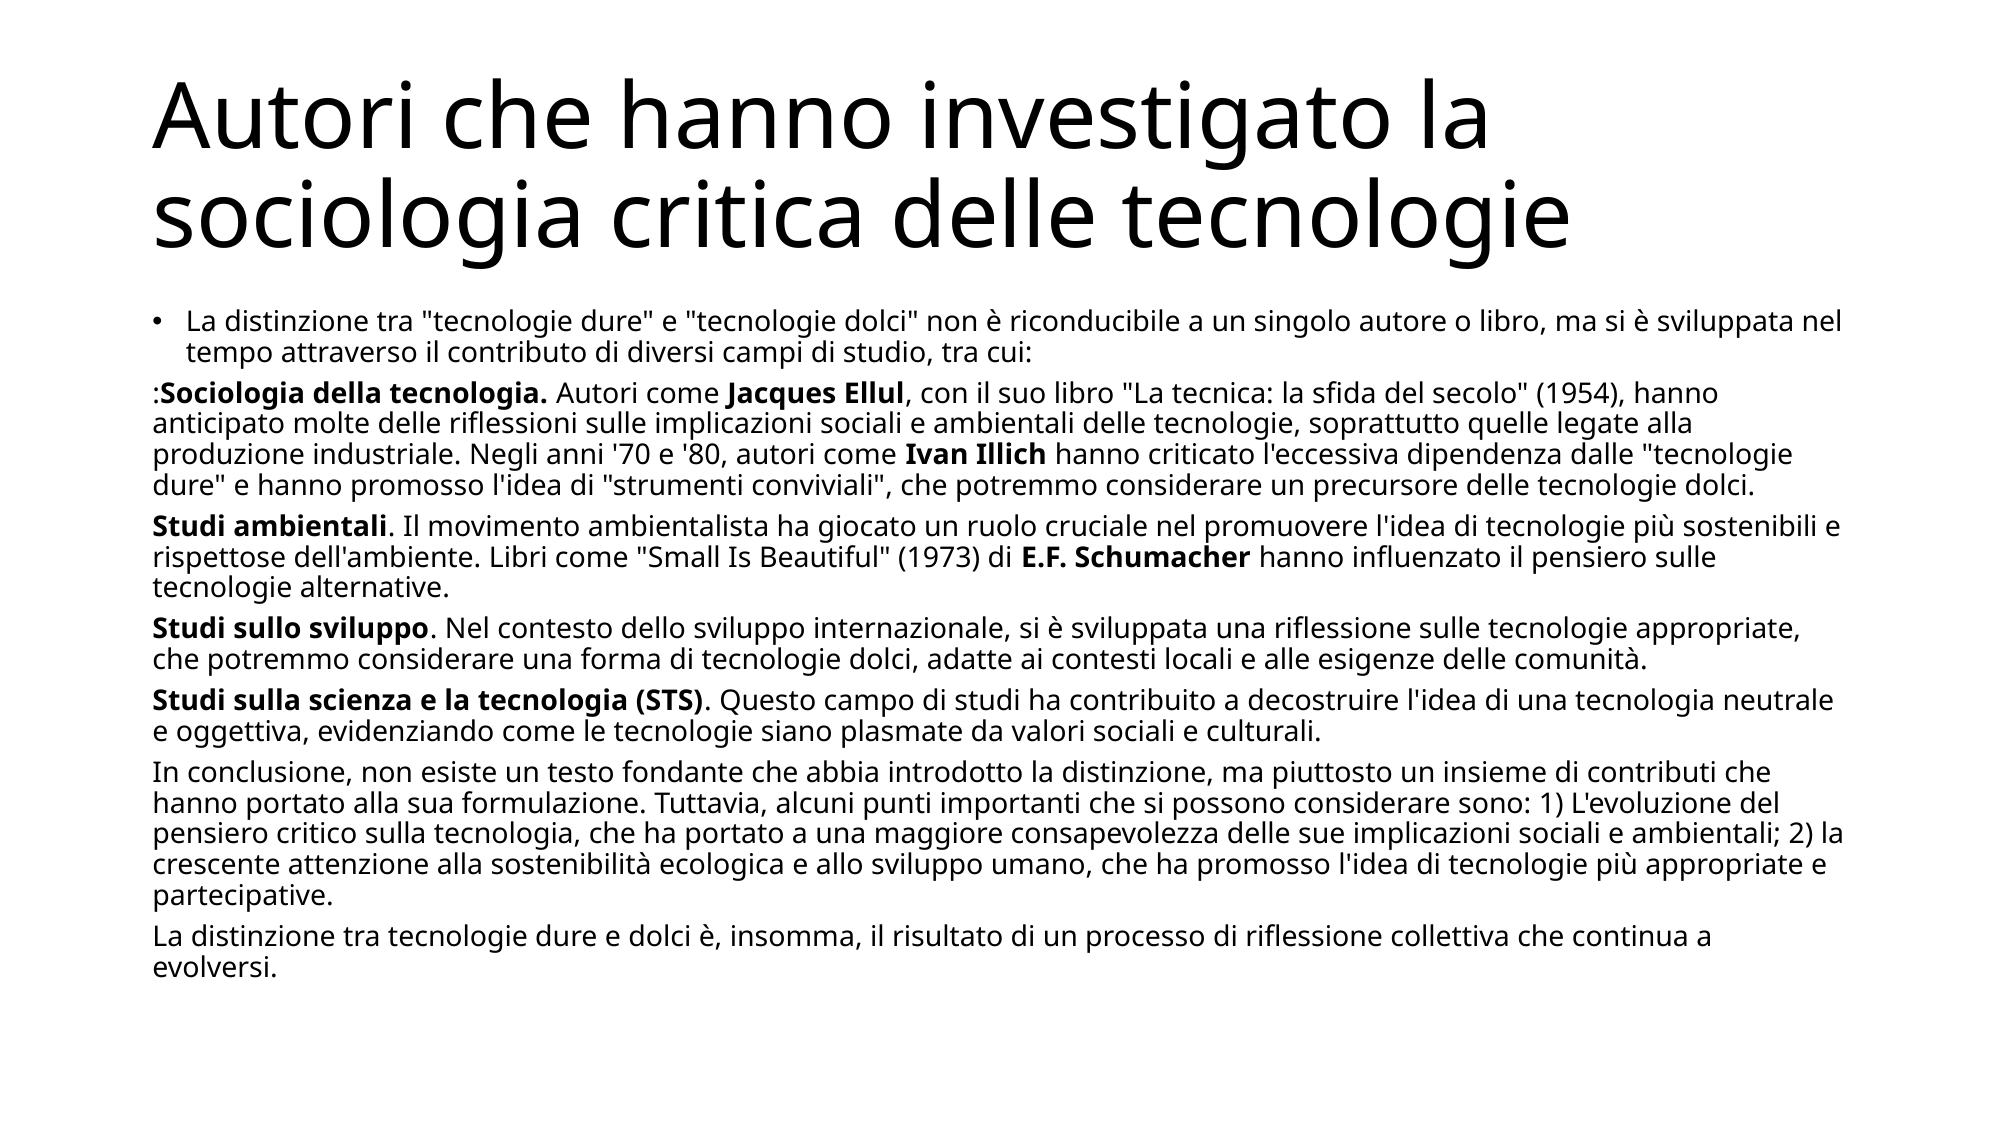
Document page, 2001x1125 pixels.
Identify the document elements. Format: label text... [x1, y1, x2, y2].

title Autori che hanno investigato la sociologia critica delle tecnologie [137, 59, 1863, 278]
list La distinzione tra "tecnologie dure" e "tecnologie dolci" non è riconducibile a un singolo autore o libro, ma si è sviluppata nel tempo attraverso il contributo di diversi campi di studio, tra cui: :Sociologia della tecnologia. Autori come Jacques Ellul, con il suo libro "La tecnica: la sfida del secolo" (1954), hanno anticipato molte delle riflessioni sulle implicazioni sociali e ambientali delle tecnologie, soprattutto quelle legate alla produzione industriale. Negli anni '70 e '80, autori come Ivan Illich hanno criticato l'eccessiva dipendenza dalle "tecnologie dure" e hanno promosso l'idea di "strumenti conviviali", che potremmo considerare un precursore delle tecnologie dolci. Studi ambientali. Il movimento ambientalista ha giocato un ruolo cruciale nel promuovere l'idea di tecnologie più sostenibili e rispettose dell'ambiente. Libri come "Small Is Beautiful" (1973) di E.F. Schumacher hanno influenzato il pensiero sulle tecnologie alternative. Studi sullo sviluppo. Nel contesto dello sviluppo internazionale, si è sviluppata una riflessione sulle tecnologie appropriate, che potremmo considerare una forma di tecnologie dolci, adatte ai contesti locali e alle esigenze delle comunità. Studi sulla scienza e la tecnologia (STS). Questo campo di studi ha contribuito a decostruire l'idea di una tecnologia neutrale e oggettiva, evidenziando come le tecnologie siano plasmate da valori sociali e culturali. In conclusione, non esiste un testo fondante che abbia introdotto la distinzione, ma piuttosto un insieme di contributi che hanno portato alla sua formulazione. Tuttavia, alcuni punti importanti che si possono considerare sono: 1) L'evoluzione del pensiero critico sulla tecnologia, che ha portato a una maggiore consapevolezza delle sue implicazioni sociali e ambientali; 2) la crescente attenzione alla sostenibilità ecologica e allo sviluppo umano, che ha promosso l'idea di tecnologie più appropriate e partecipative. La distinzione tra tecnologie dure e dolci è, insomma, il risultato di un processo di riflessione collettiva che continua a evolversi. [137, 299, 1863, 1014]
